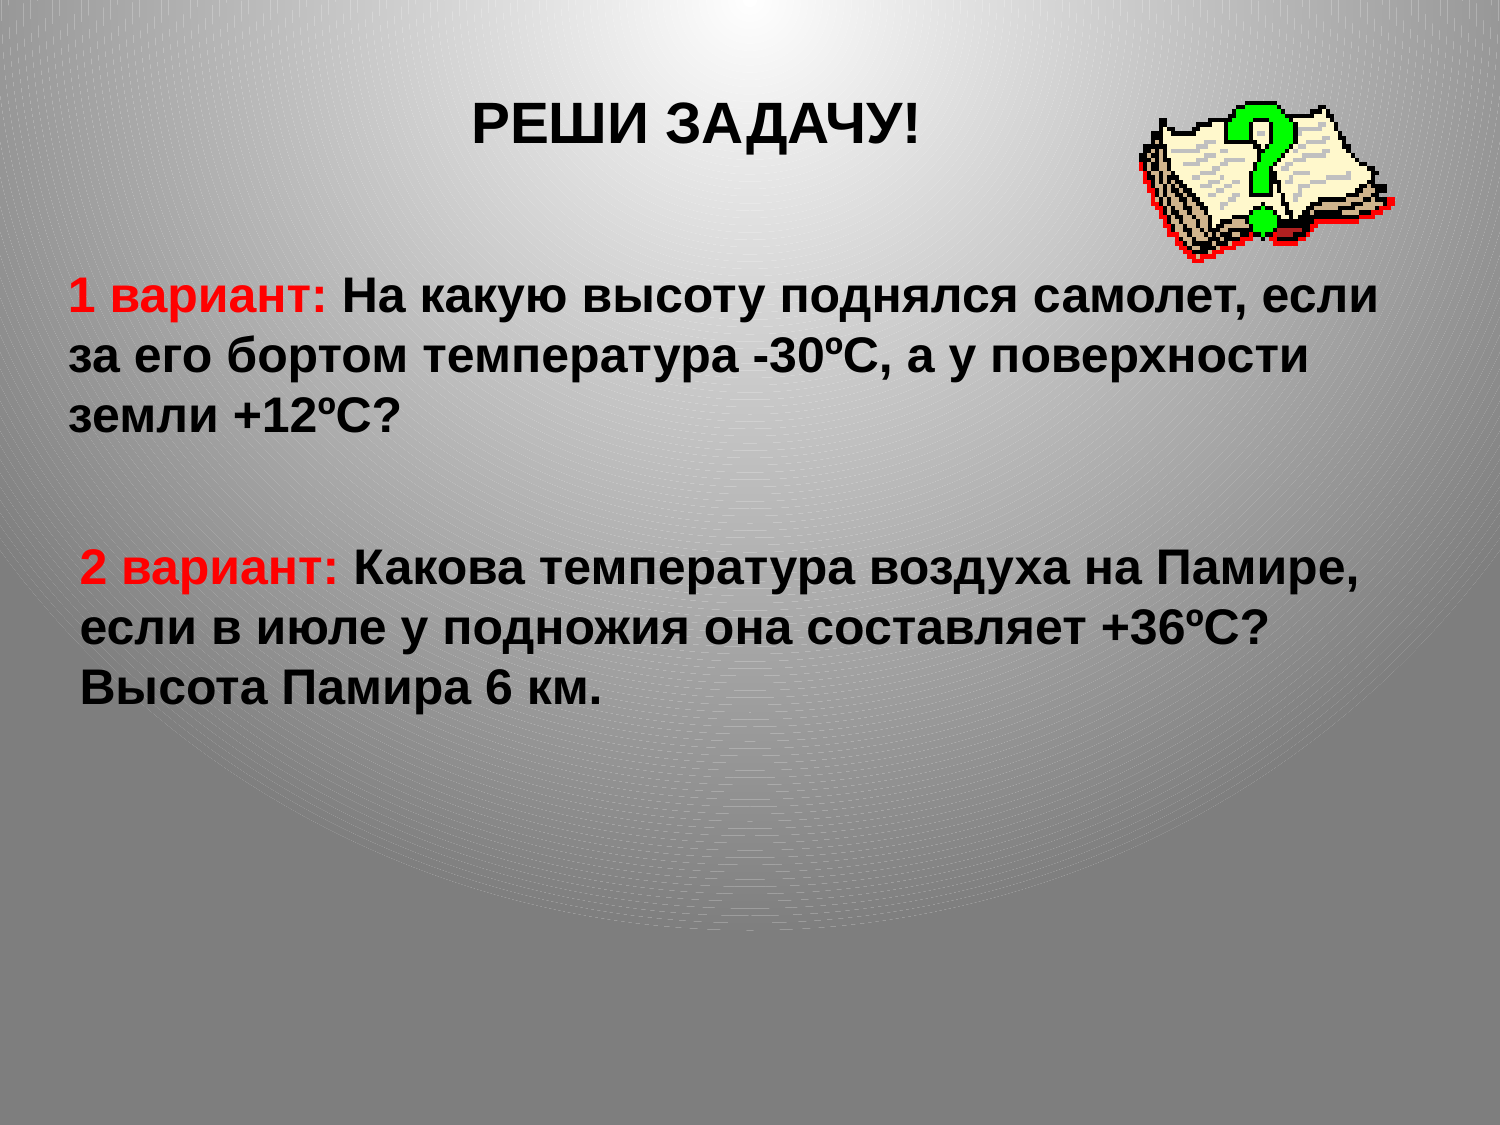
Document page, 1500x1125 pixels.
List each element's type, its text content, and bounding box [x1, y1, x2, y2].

picture [1139, 101, 1400, 269]
text_box РЕШИ ЗАДАЧУ! [123, 78, 1270, 163]
text_box 1 вариант: На какую высоту поднялся самолет, если за его бортом температура -30ºС, а у поверхности земли +12ºС? [53, 255, 1459, 451]
text_box 2 вариант: Какова температура воздуха на Памире, если в июле у подножия она составляет +36ºС? Высота Памира 6 км. [64, 527, 1447, 722]
